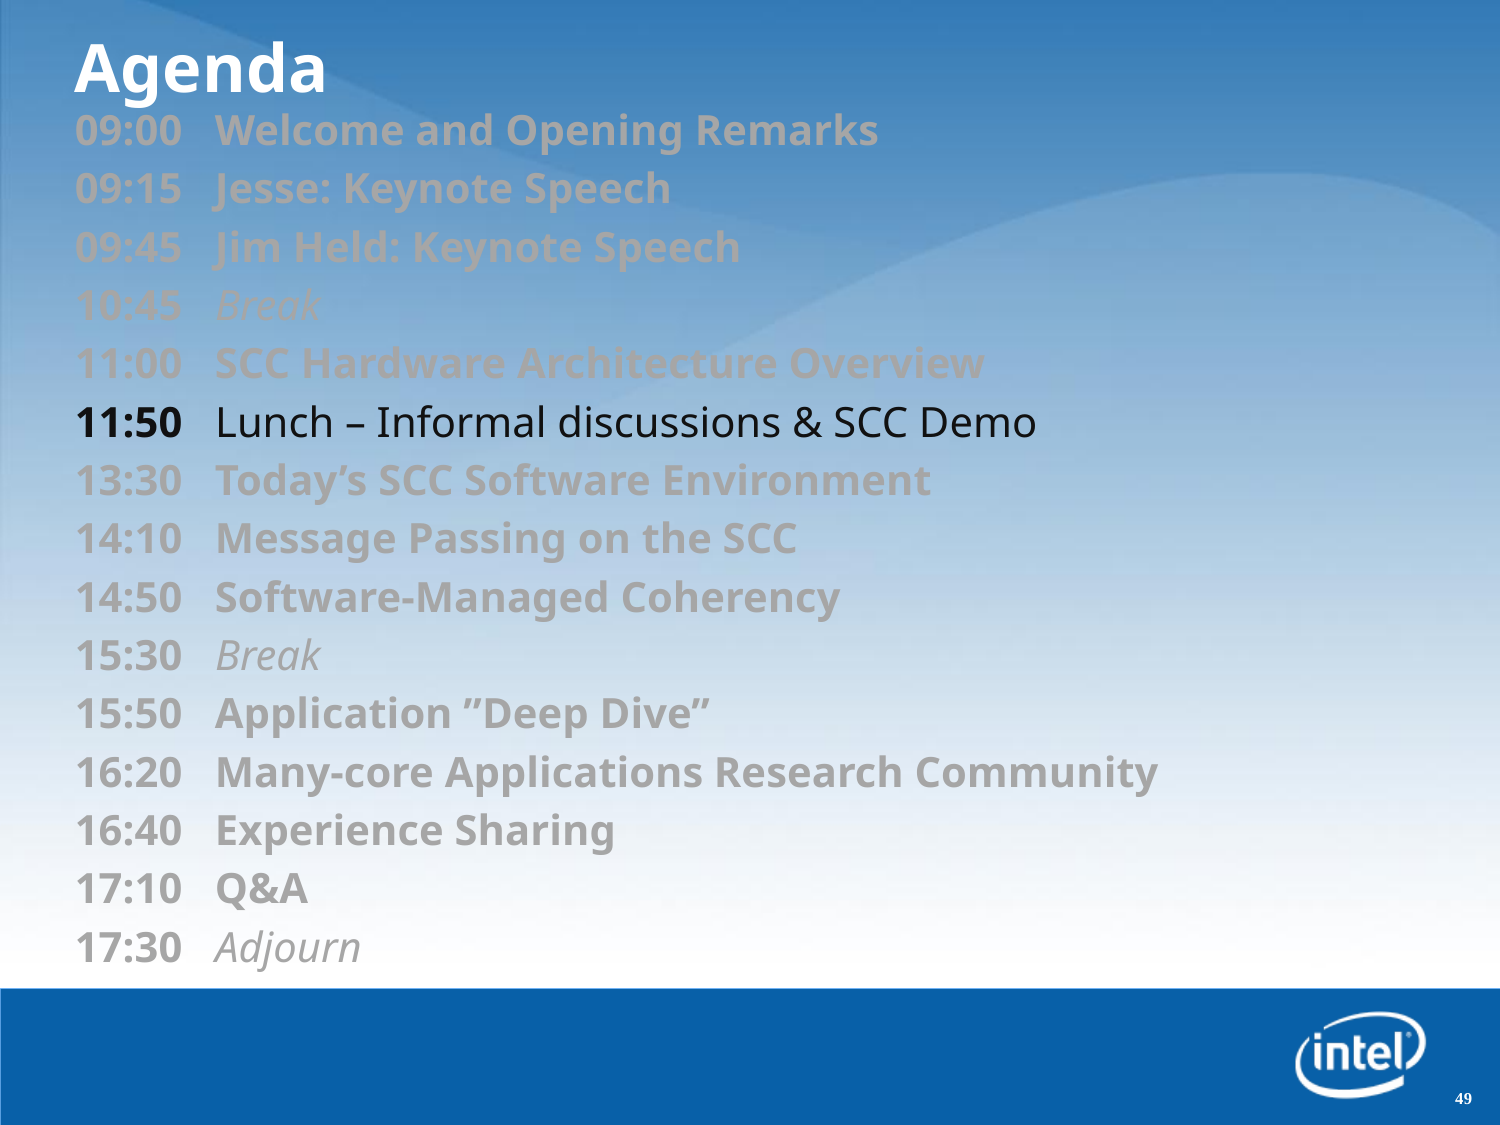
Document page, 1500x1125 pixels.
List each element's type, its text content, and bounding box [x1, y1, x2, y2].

picture [0, 0, 1500, 988]
list 09:00 Welcome and Opening Remarks 09:15 Jesse: Keynote Speech 09:45 Jim Held: Keynote Speech 10:45 Break 11:00 SCC Hardware Architecture Overview 11:50 Lunch – Informal discussions & SCC Demo 13:30 Today’s SCC Software Environment 14:10 Message Passing on the SCC 14:50 Software-Managed Coherency 15:30 Break 15:50 Application ”Deep Dive” 16:20 Many-core Applications Research Community 16:40 Experience Sharing 17:10 Q&A 17:30 Adjourn [74, 103, 1427, 1088]
slide_number 49 [1429, 1091, 1499, 1125]
picture [1294, 1011, 1428, 1101]
title Agenda [74, 25, 1427, 103]
